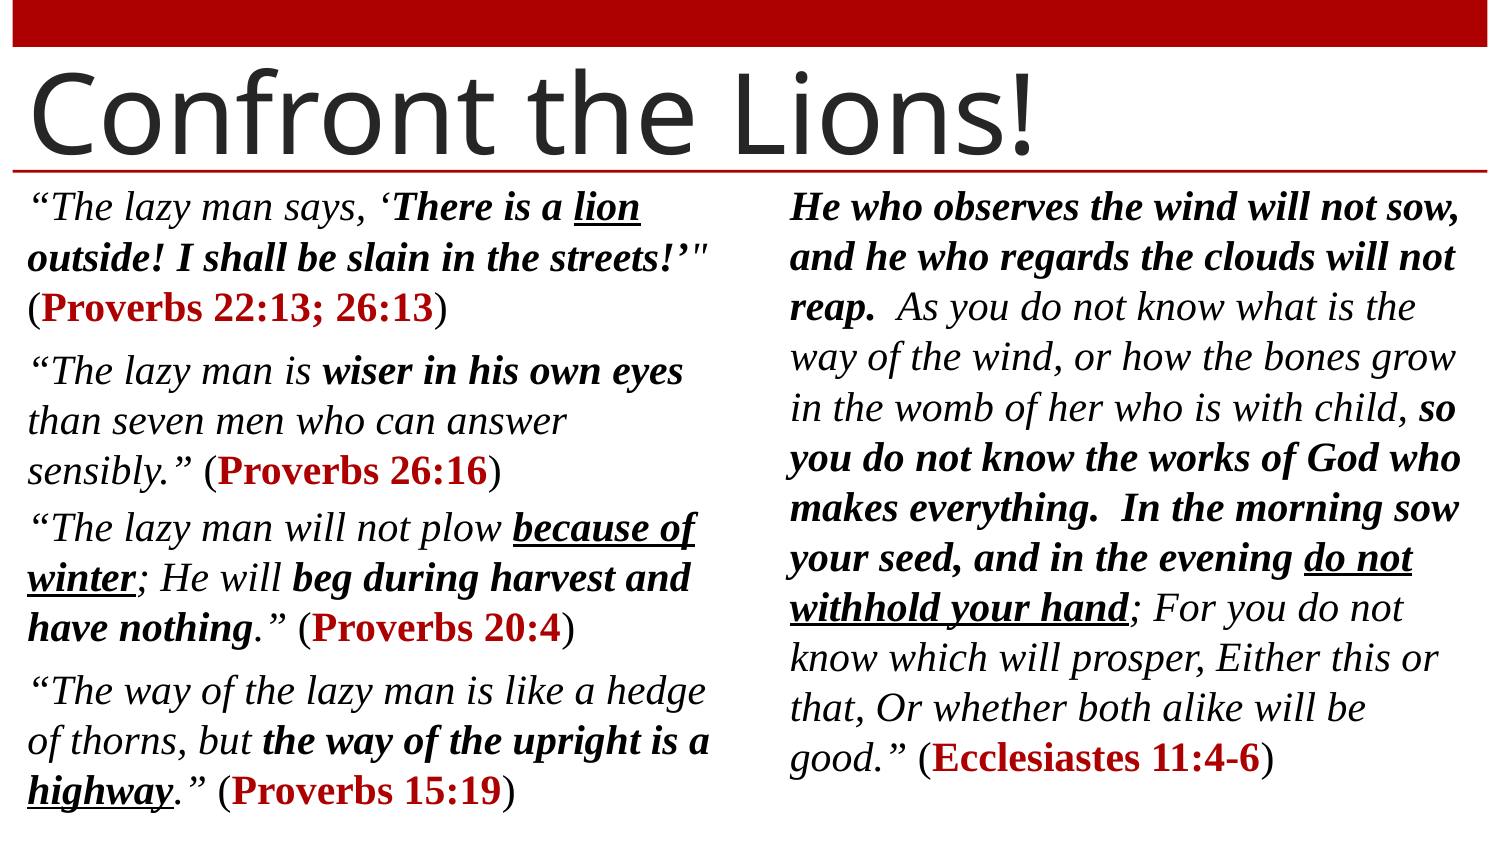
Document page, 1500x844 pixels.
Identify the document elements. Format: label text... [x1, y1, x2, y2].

text_box “The lazy man will not plow because of winter; He will beg during harvest and have nothing.” (Proverbs 20:4) [12, 492, 750, 655]
text_box “The way of the lazy man is like a hedge of thorns, but the way of the upright is a highway.” (Proverbs 15:19) [12, 655, 750, 821]
text_box “The lazy man says, ‘There is a lion outside! I shall be slain in the streets!’" (Proverbs 22:13; 26:13) [12, 171, 750, 335]
text_box “The lazy man is wiser in his own eyes than seven men who can answer sensibly.” (Proverbs 26:16) [12, 335, 750, 492]
title Confront the Lions! [12, 0, 1488, 185]
text_box He who observes the wind will not sow, and he who regards the clouds will not reap. As you do not know what is the way of the wind, or how the bones grow in the womb of her who is with child, so you do not know the works of God who makes everything. In the morning sow your seed, and in the evening do not withhold your hand; For you do not know which will prosper, Either this or that, Or whether both alike will be good.” (Ecclesiastes 11:4-6) [774, 171, 1488, 787]
